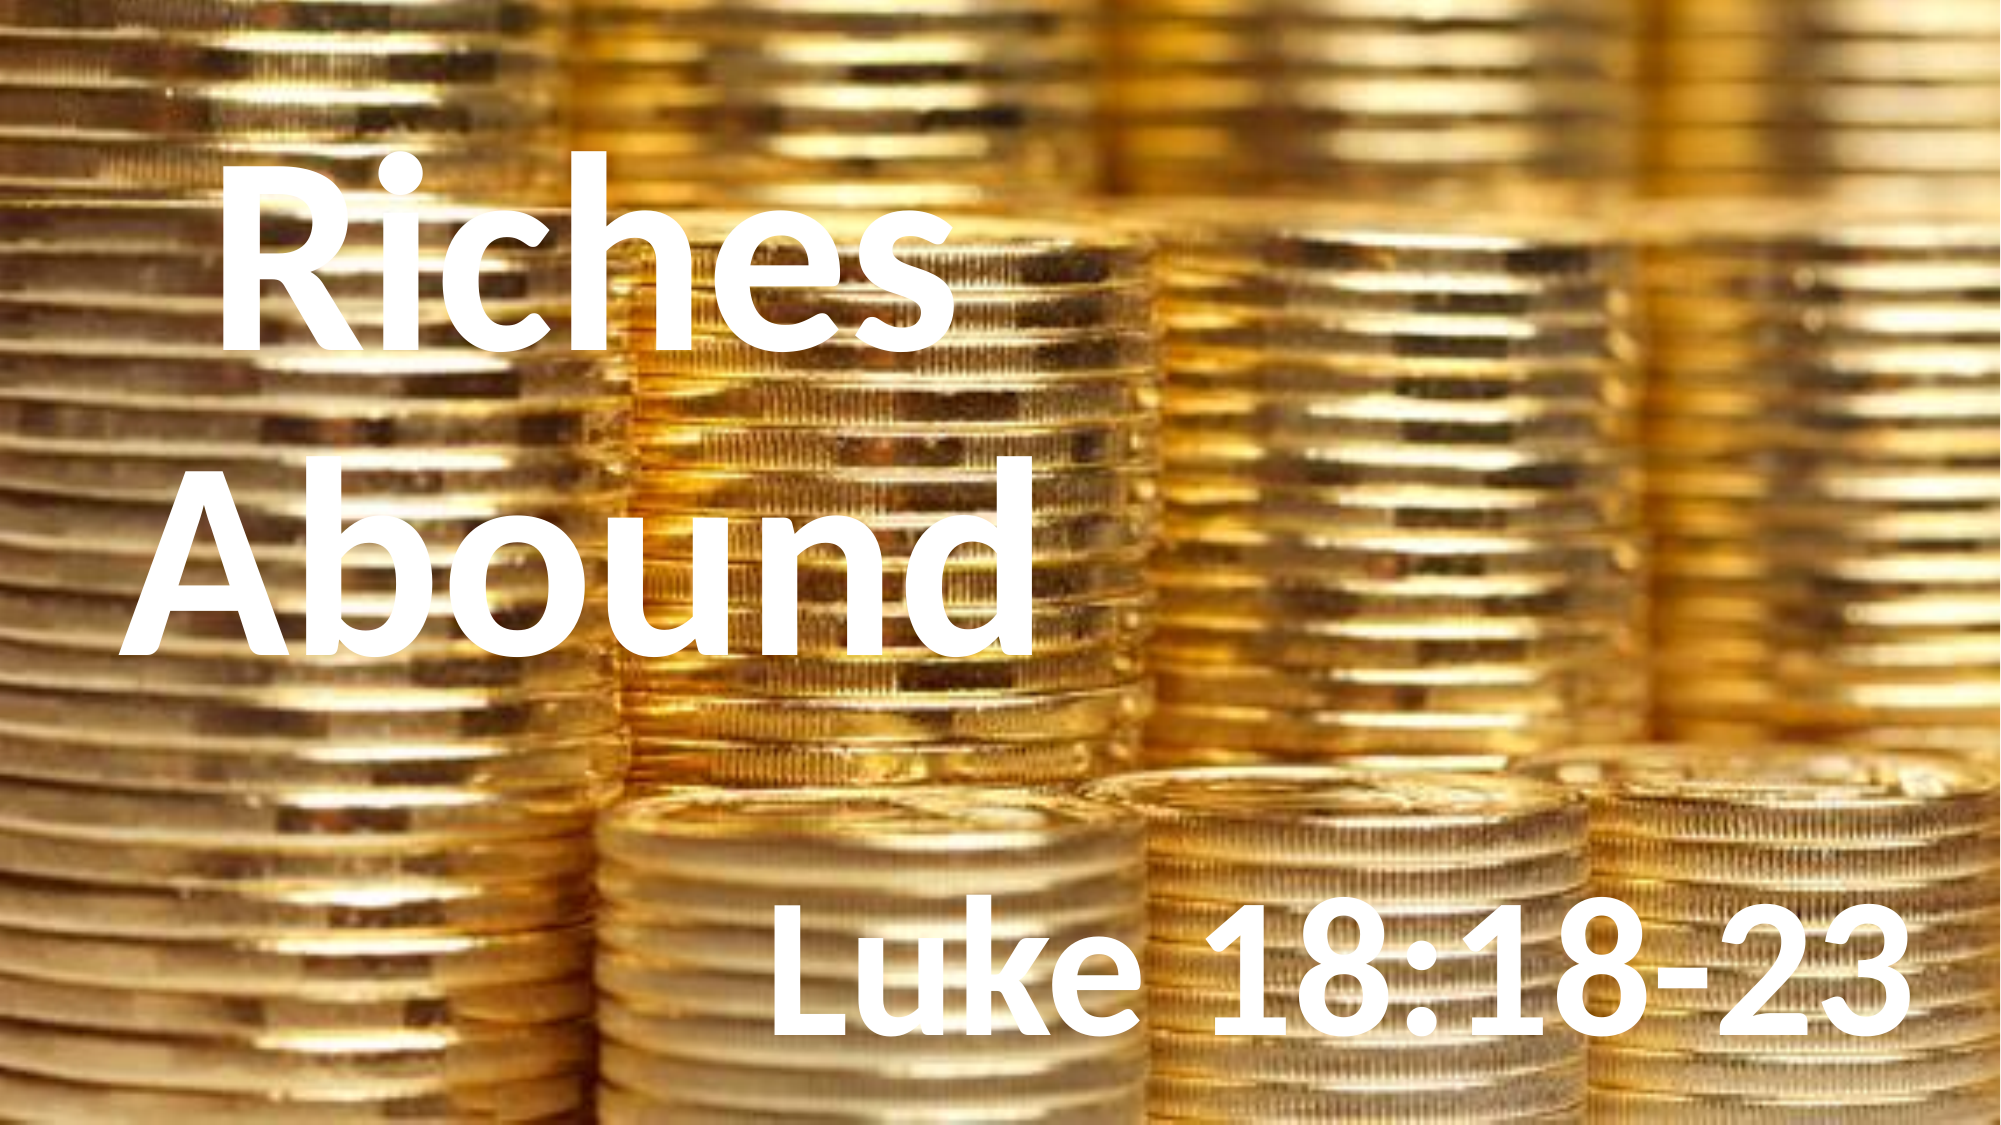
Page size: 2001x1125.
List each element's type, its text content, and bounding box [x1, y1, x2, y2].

title Riches Abound [46, 62, 1123, 760]
picture [0, 0, 2001, 1125]
subtitle Luke 18:18-23 [742, 853, 1939, 1089]
